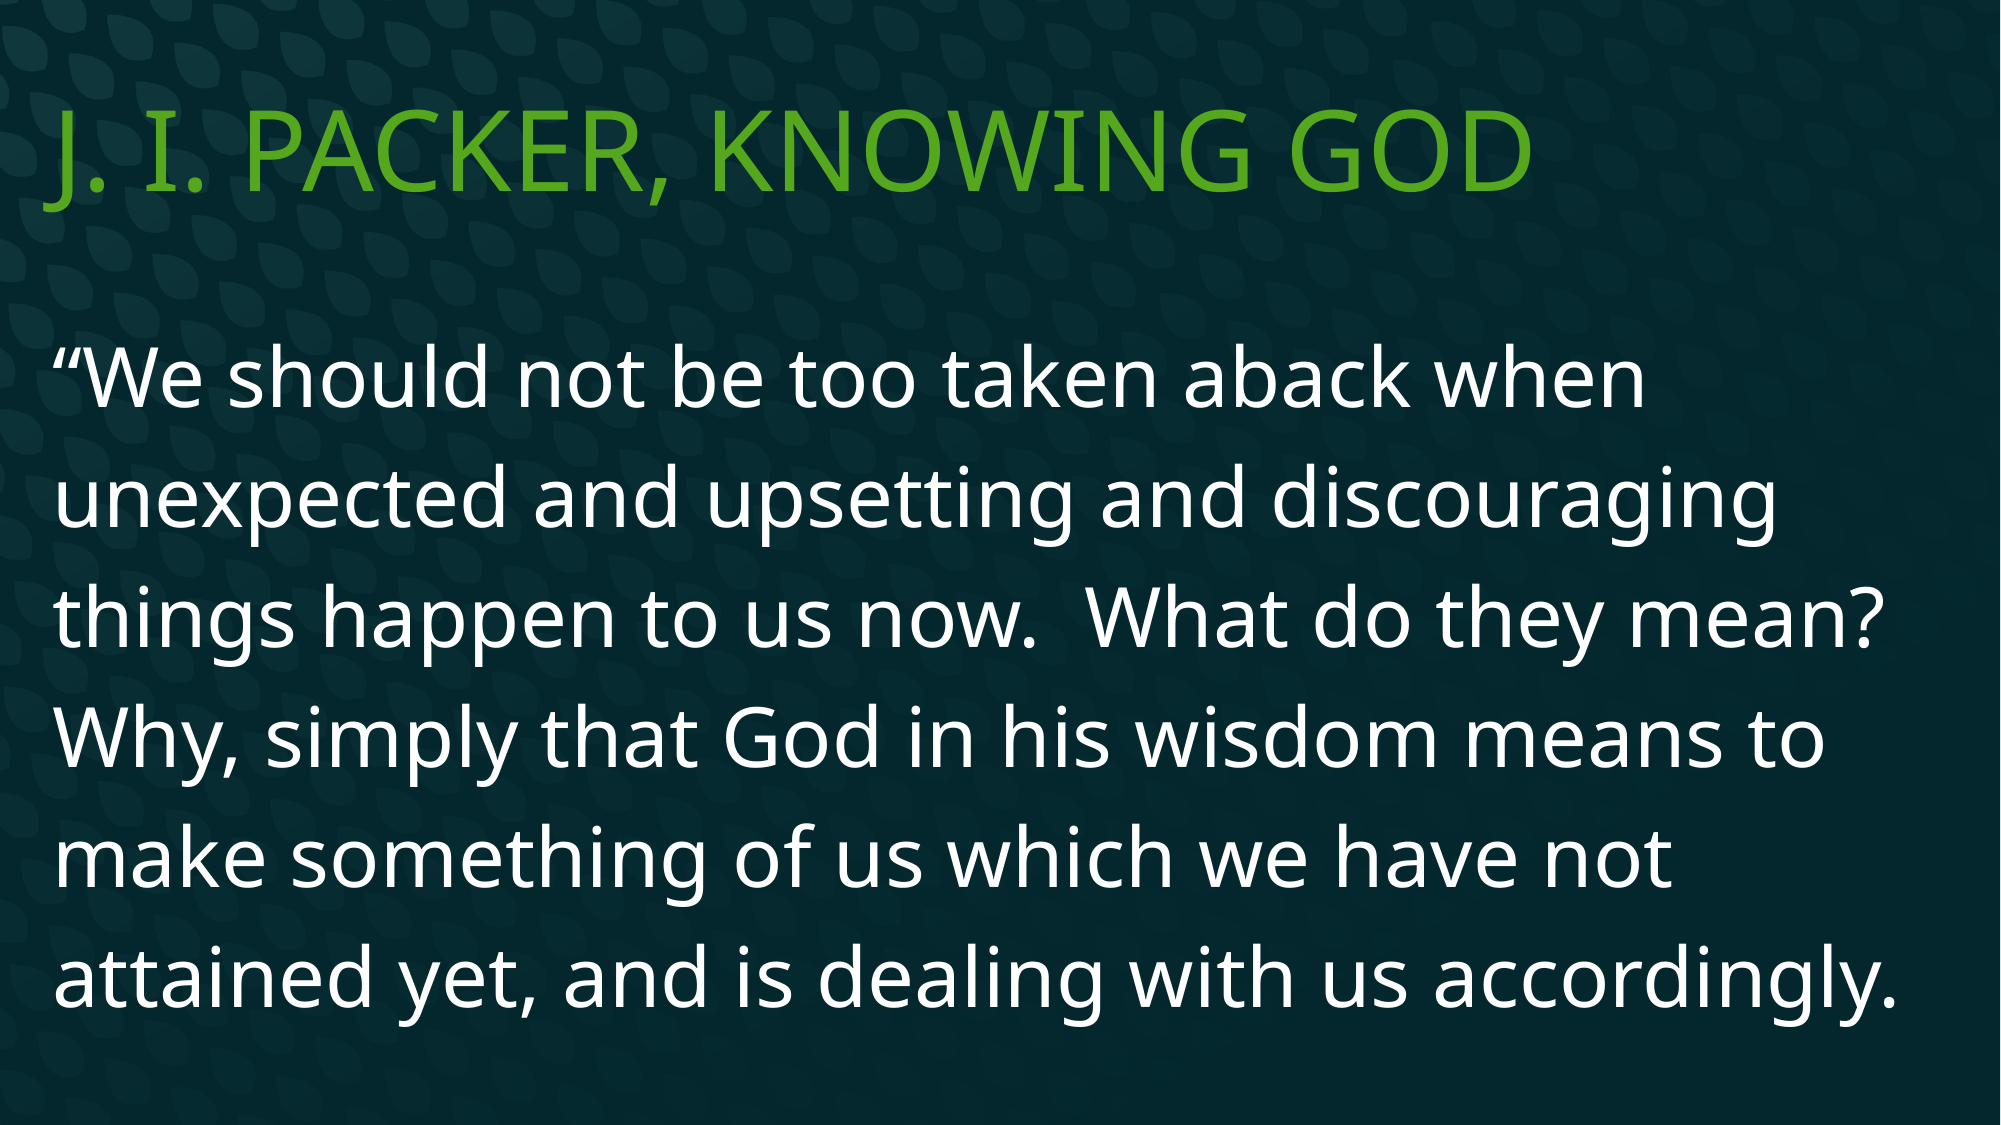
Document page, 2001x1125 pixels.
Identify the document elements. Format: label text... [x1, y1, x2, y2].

list “We should not be too taken aback when unexpected and upsetting and discouraging things happen to us now. What do they mean? Why, simply that God in his wisdom means to make something of us which we have not attained yet, and is dealing with us accordingly. [37, 295, 1973, 1041]
picture [0, 0, 2001, 1125]
title J. I. Packer, Knowing God [37, 33, 1973, 276]
